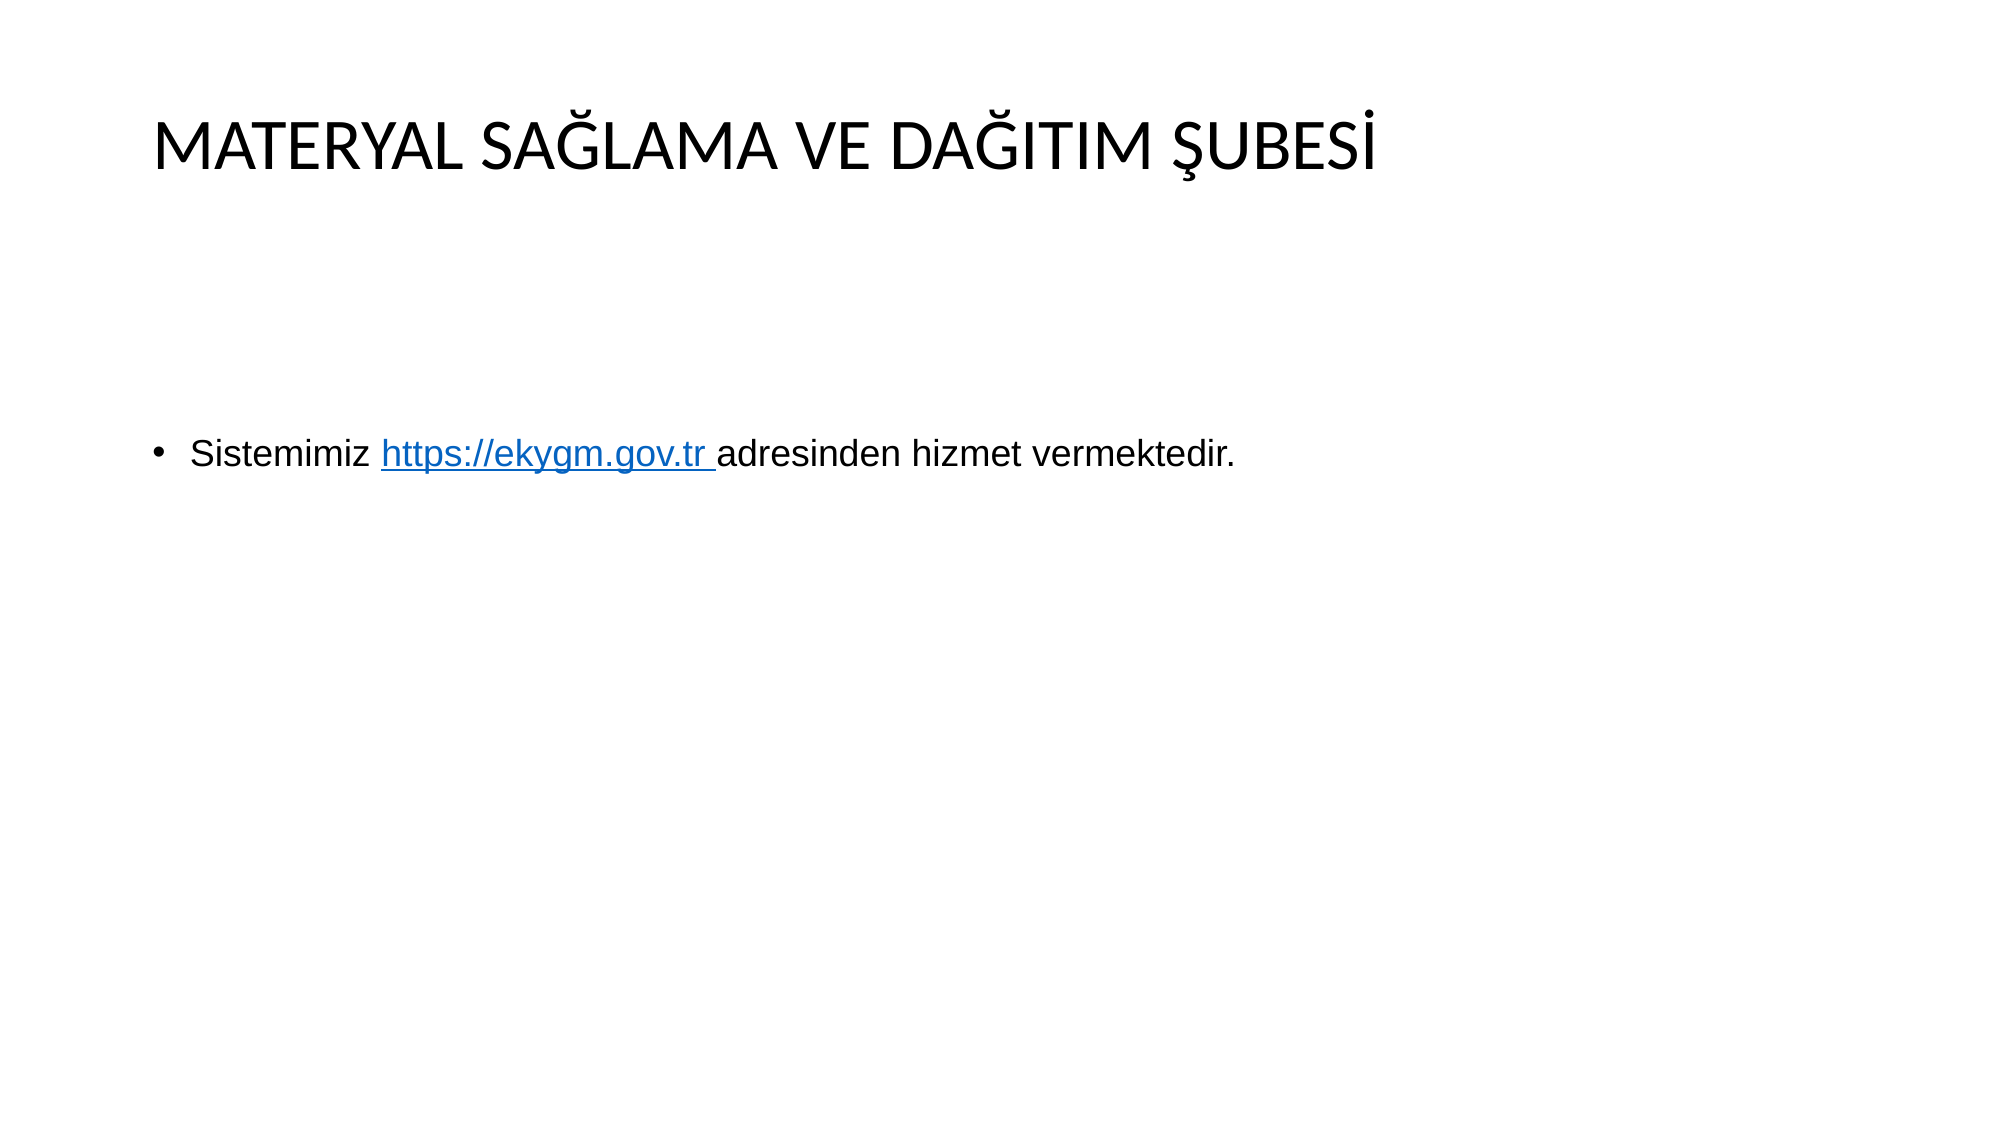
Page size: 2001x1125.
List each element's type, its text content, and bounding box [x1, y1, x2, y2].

title MATERYAL SAĞLAMA VE DAĞITIM ŞUBESİ [137, 59, 1863, 278]
list Sistemimiz https://ekygm.gov.tr adresinden hizmet vermektedir. [137, 299, 1863, 1014]
